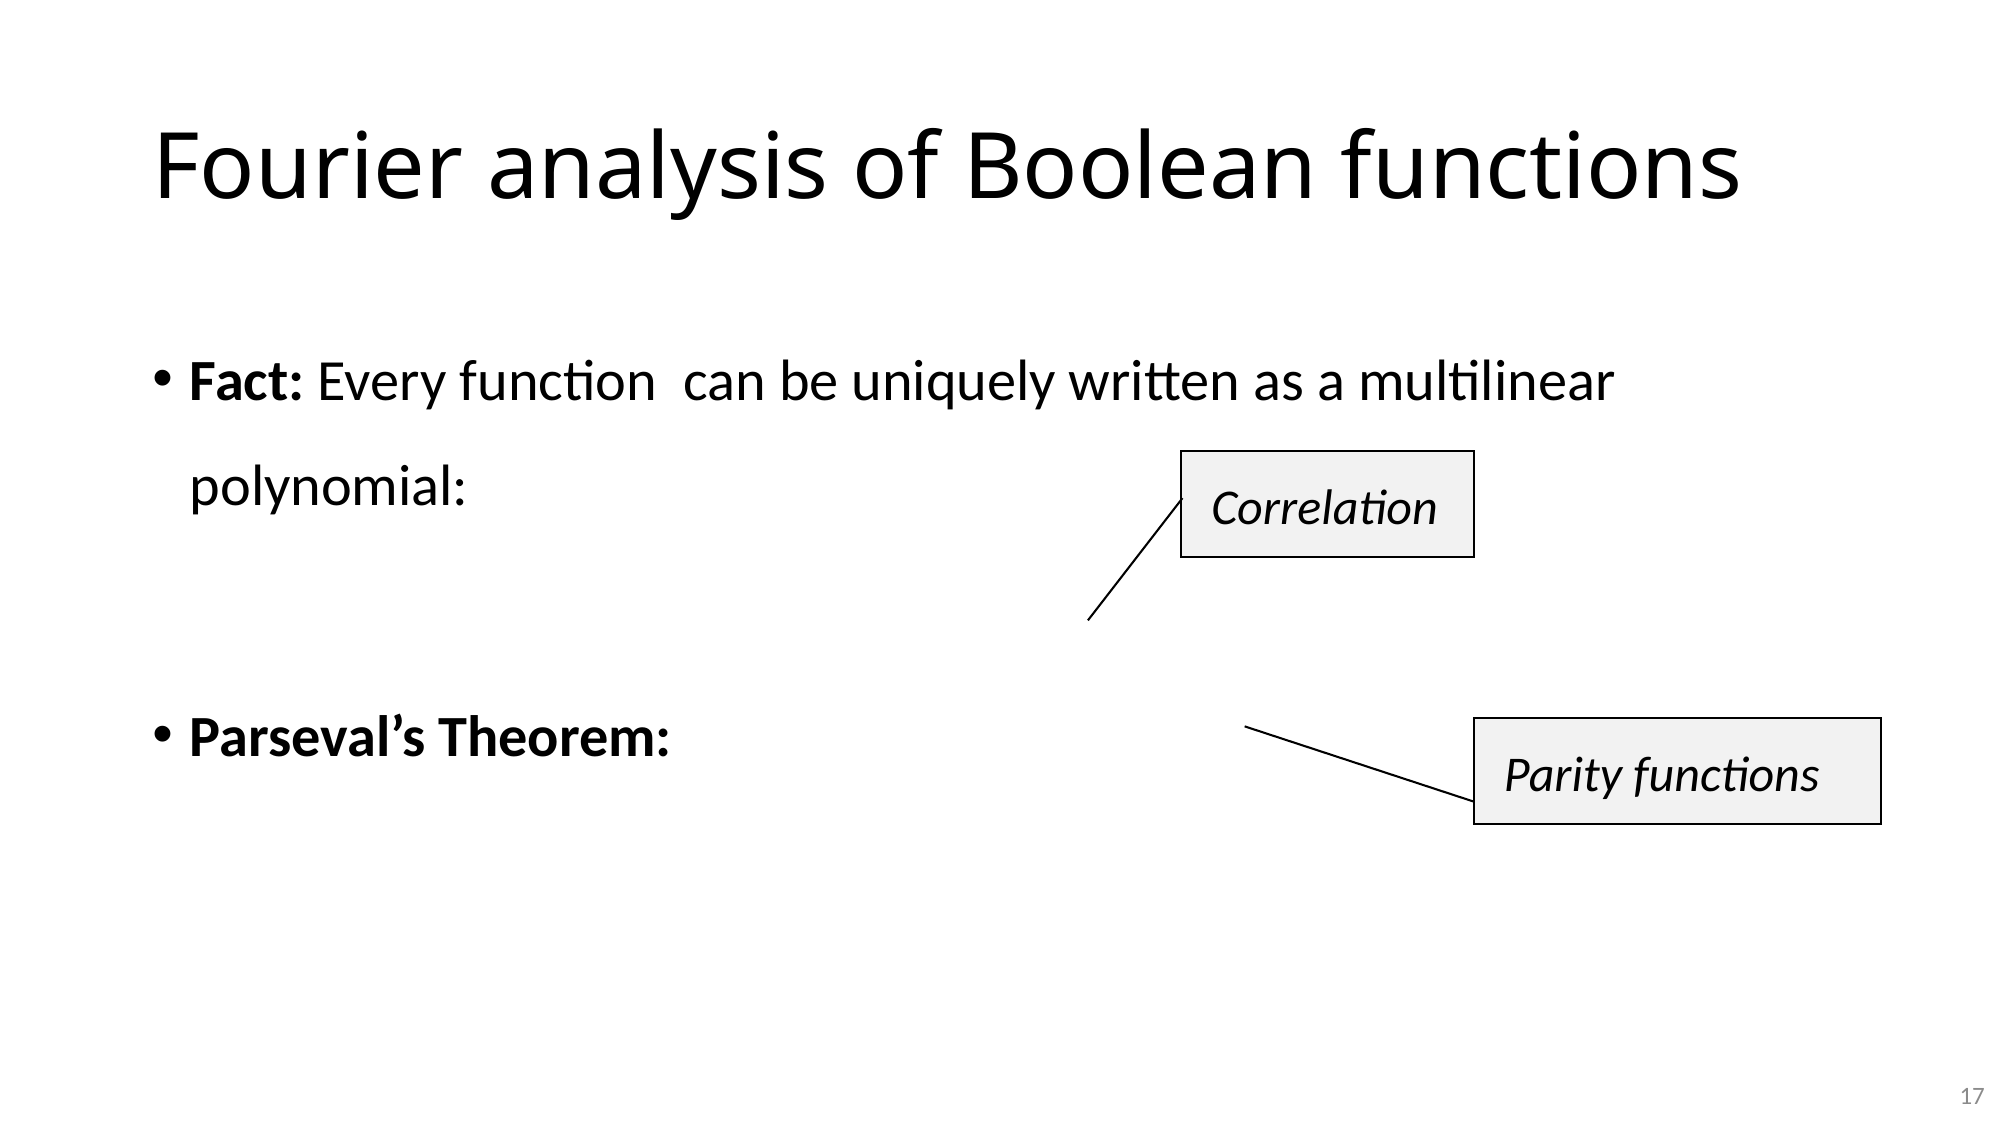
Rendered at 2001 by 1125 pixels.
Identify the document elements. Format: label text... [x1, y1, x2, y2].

text_box Correlation [1087, 450, 1475, 622]
slide_number 17 [1550, 1064, 2000, 1125]
title Fourier analysis of Boolean functions [137, 59, 1863, 278]
text_box Parity functions [1244, 717, 1882, 825]
